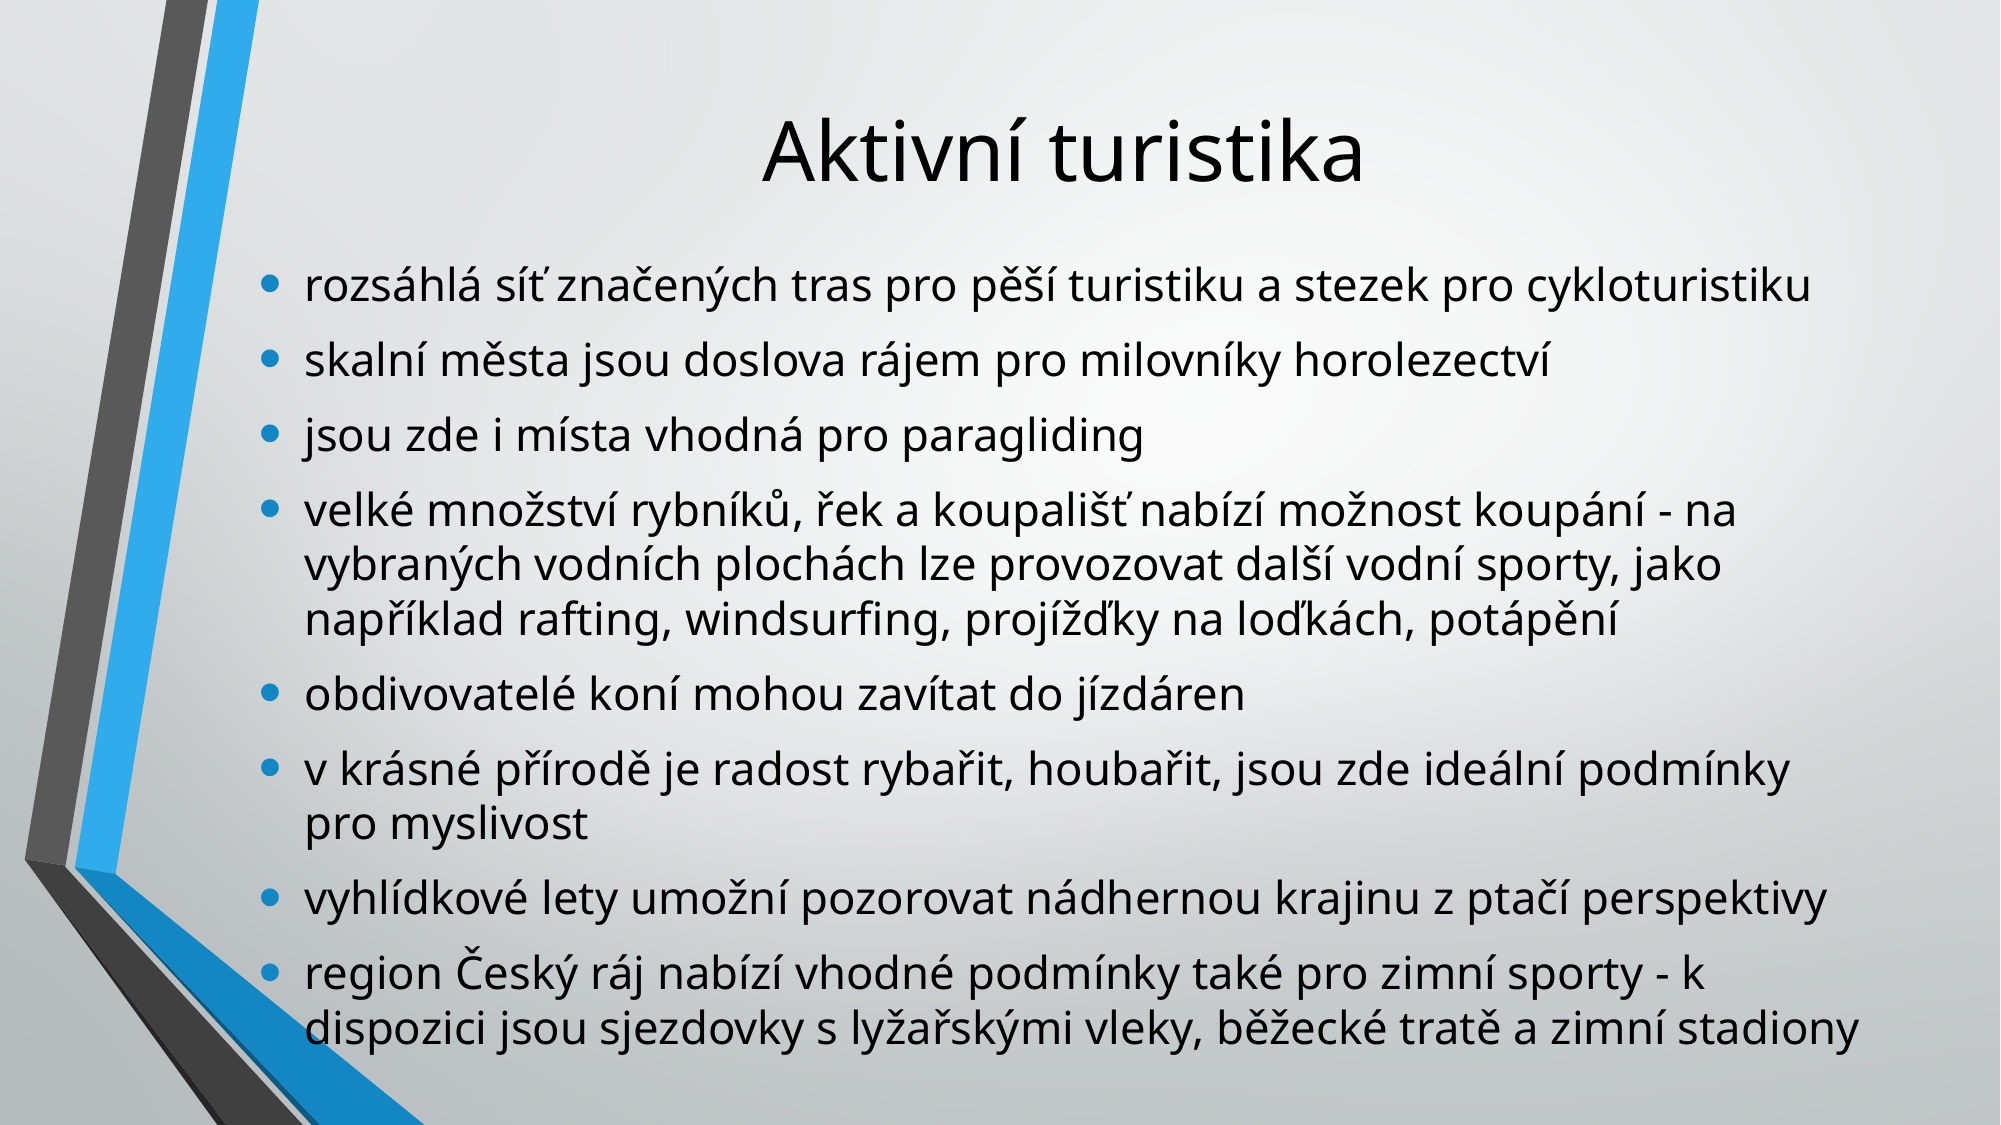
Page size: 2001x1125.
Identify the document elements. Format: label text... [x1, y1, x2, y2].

title Aktivní turistika [243, 73, 1887, 223]
list rozsáhlá síť značených tras pro pěší turistiku a stezek pro cykloturistiku skalní města jsou doslova rájem pro milovníky horolezectví jsou zde i místa vhodná pro paragliding velké množství rybníků, řek a koupališť nabízí možnost koupání - na vybraných vodních plochách lze provozovat další vodní sporty, jako například rafting, windsurfing, projížďky na loďkách, potápění obdivovatelé koní mohou zavítat do jízdáren v krásné přírodě je radost rybařit, houbařit, jsou zde ideální podmínky pro myslivost vyhlídkové lety umožní pozorovat nádhernou krajinu z ptačí perspektivy region Český ráj nabízí vhodné podmínky také pro zimní sporty - k dispozici jsou sjezdovky s lyžařskými vleky, běžecké tratě a zimní stadiony [243, 242, 1887, 1067]
